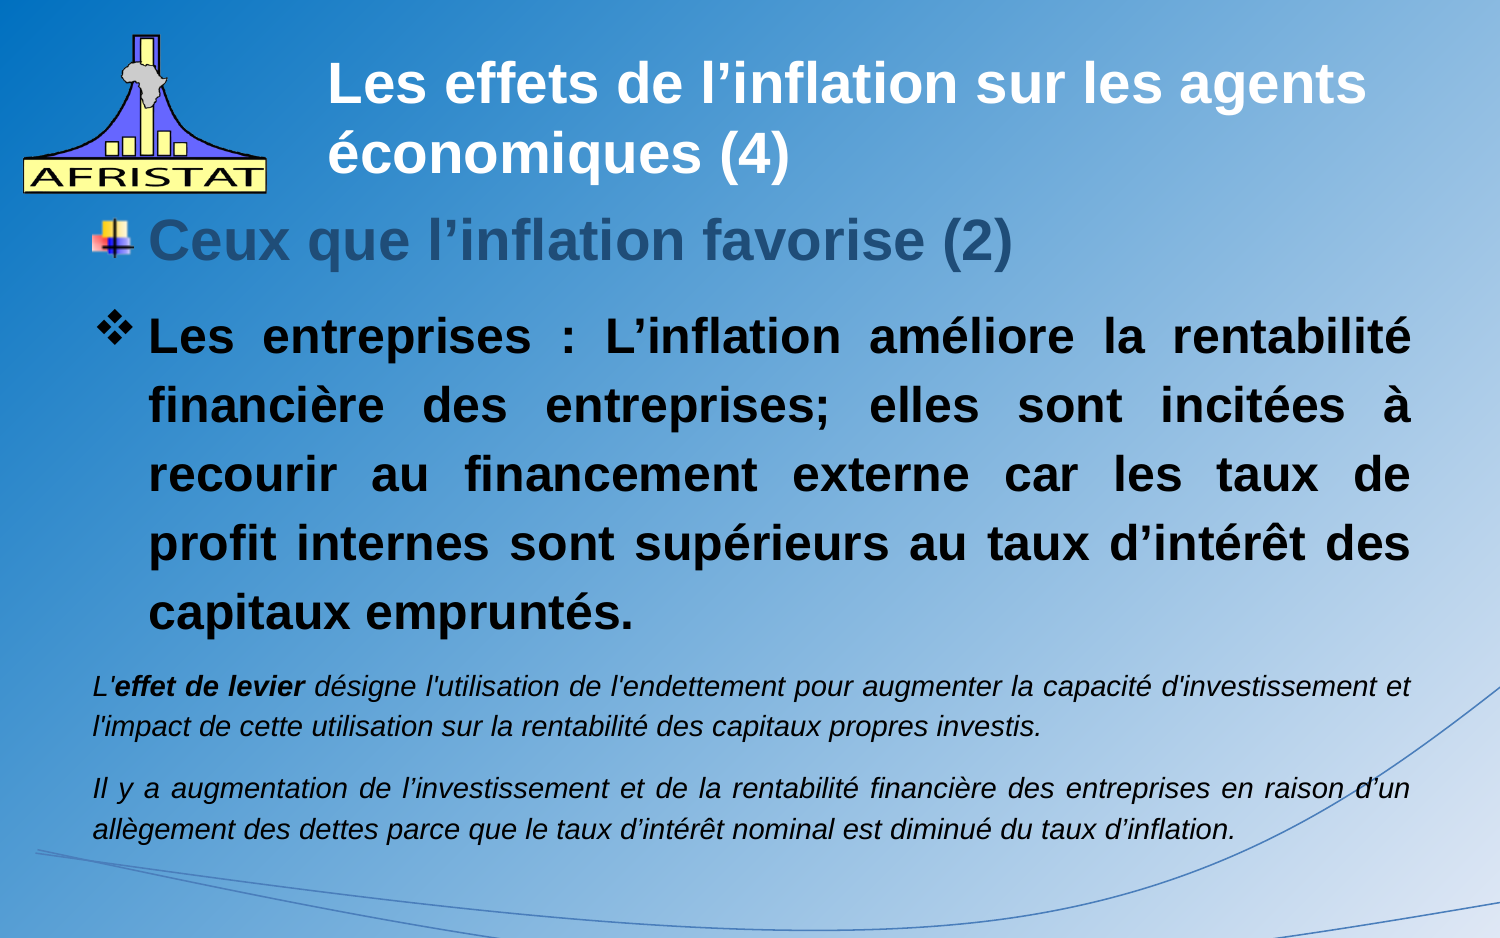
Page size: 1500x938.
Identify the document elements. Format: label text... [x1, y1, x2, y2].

picture [17, 28, 272, 198]
picture [92, 216, 134, 258]
title Les effets de l’inflation sur les agents économiques (4) [312, 37, 1425, 189]
list Ceux que l’inflation favorise (2) Les entreprises : L’inflation améliore la rentabilité financière des entreprises; elles sont incitées à recourir au financement externe car les taux de profit internes sont supérieurs au taux d’intérêt des capitaux empruntés. L'effet de levier désigne l'utilisation de l'endettement pour augmenter la capacité d'investissement et l'impact de cette utilisation sur la rentabilité des capitaux propres investis. Il y a augmentation de l’investissement et de la rentabilité financière des entreprises en raison d’un allègement des dettes parce que le taux d’intérêt nominal est diminué du taux d’inflation. [77, 189, 1428, 871]
